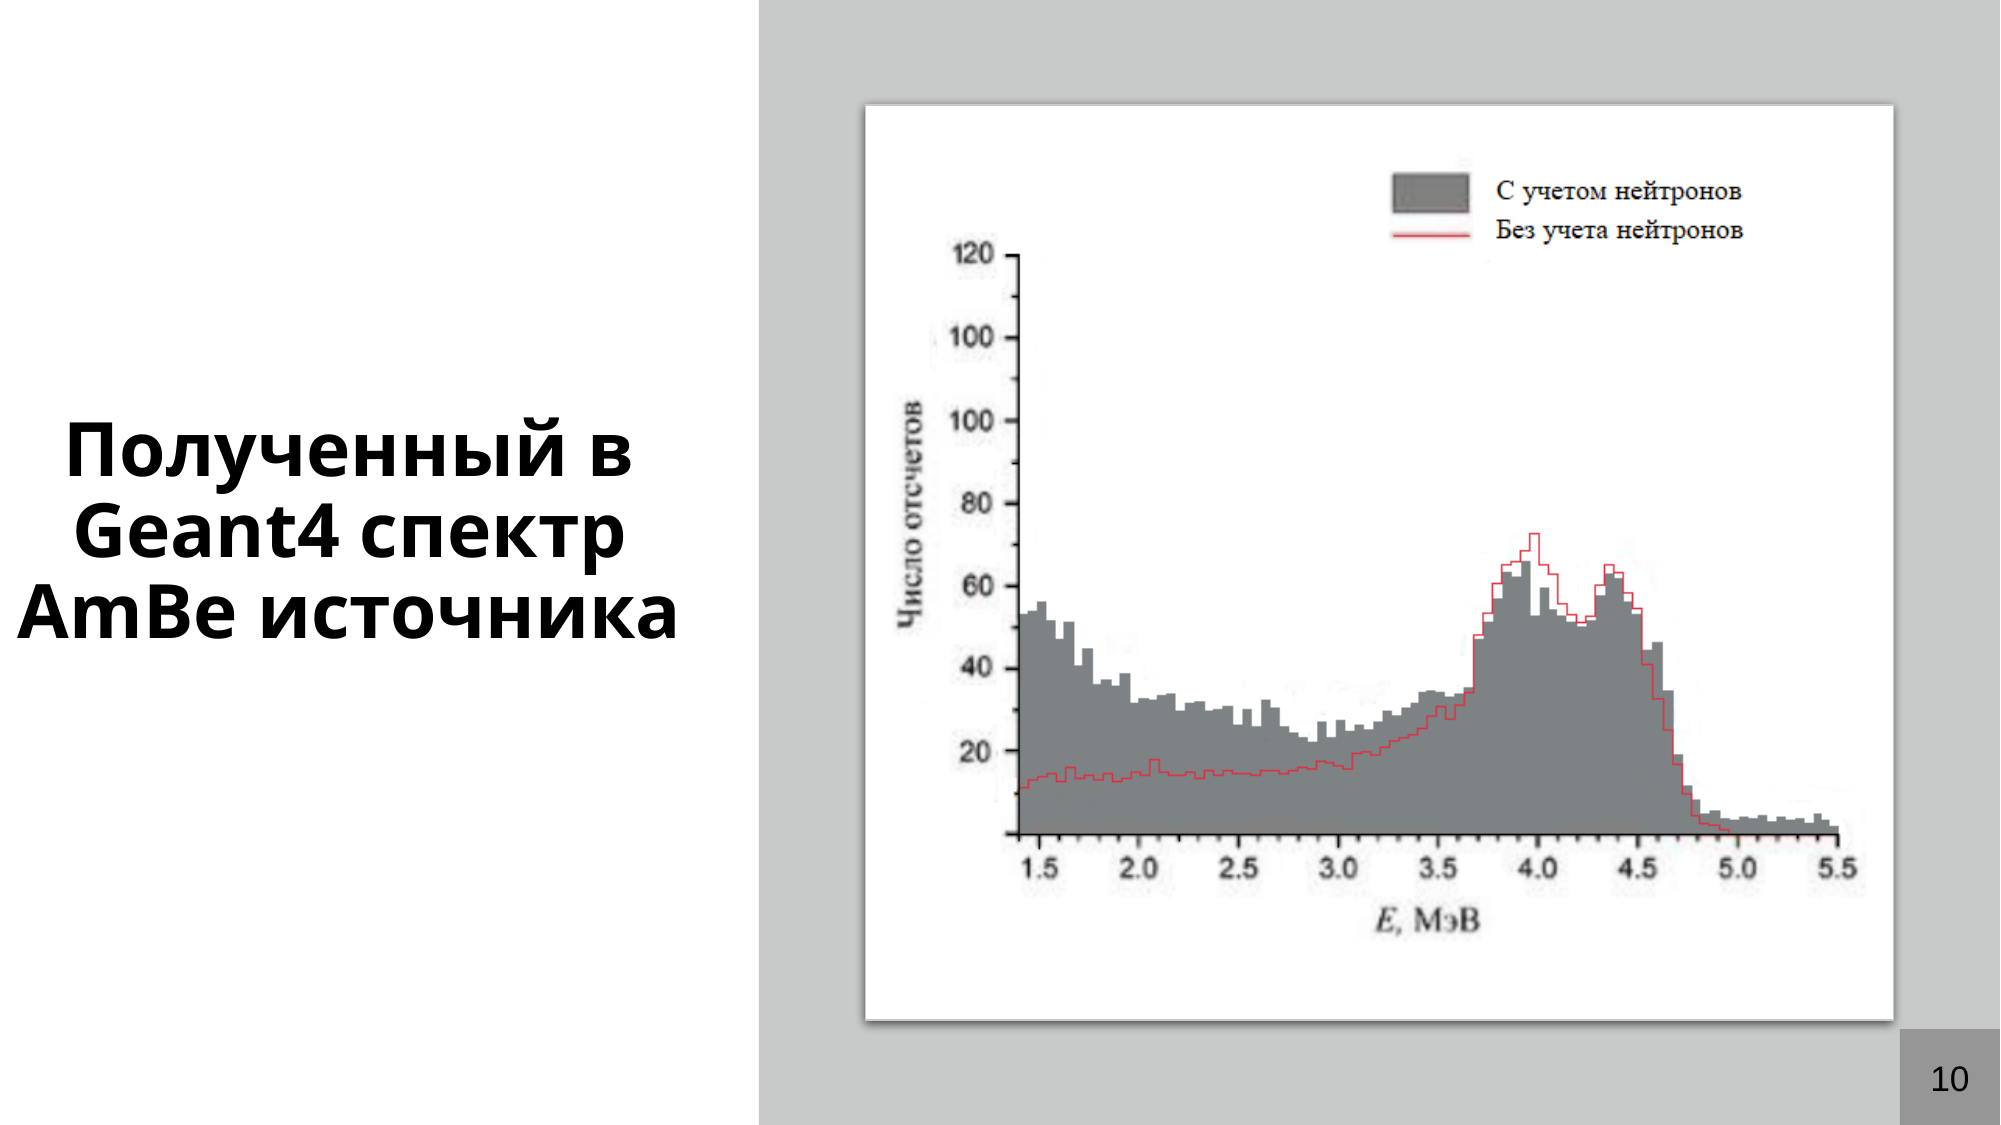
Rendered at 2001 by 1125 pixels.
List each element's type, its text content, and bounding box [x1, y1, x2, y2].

title Полученный в Geant4 спектр AmBe источникa [0, 40, 700, 663]
text_box [758, 0, 2000, 1125]
text_box [864, 104, 1894, 1021]
text_box 10 [1899, 1029, 2000, 1125]
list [892, 131, 1867, 993]
